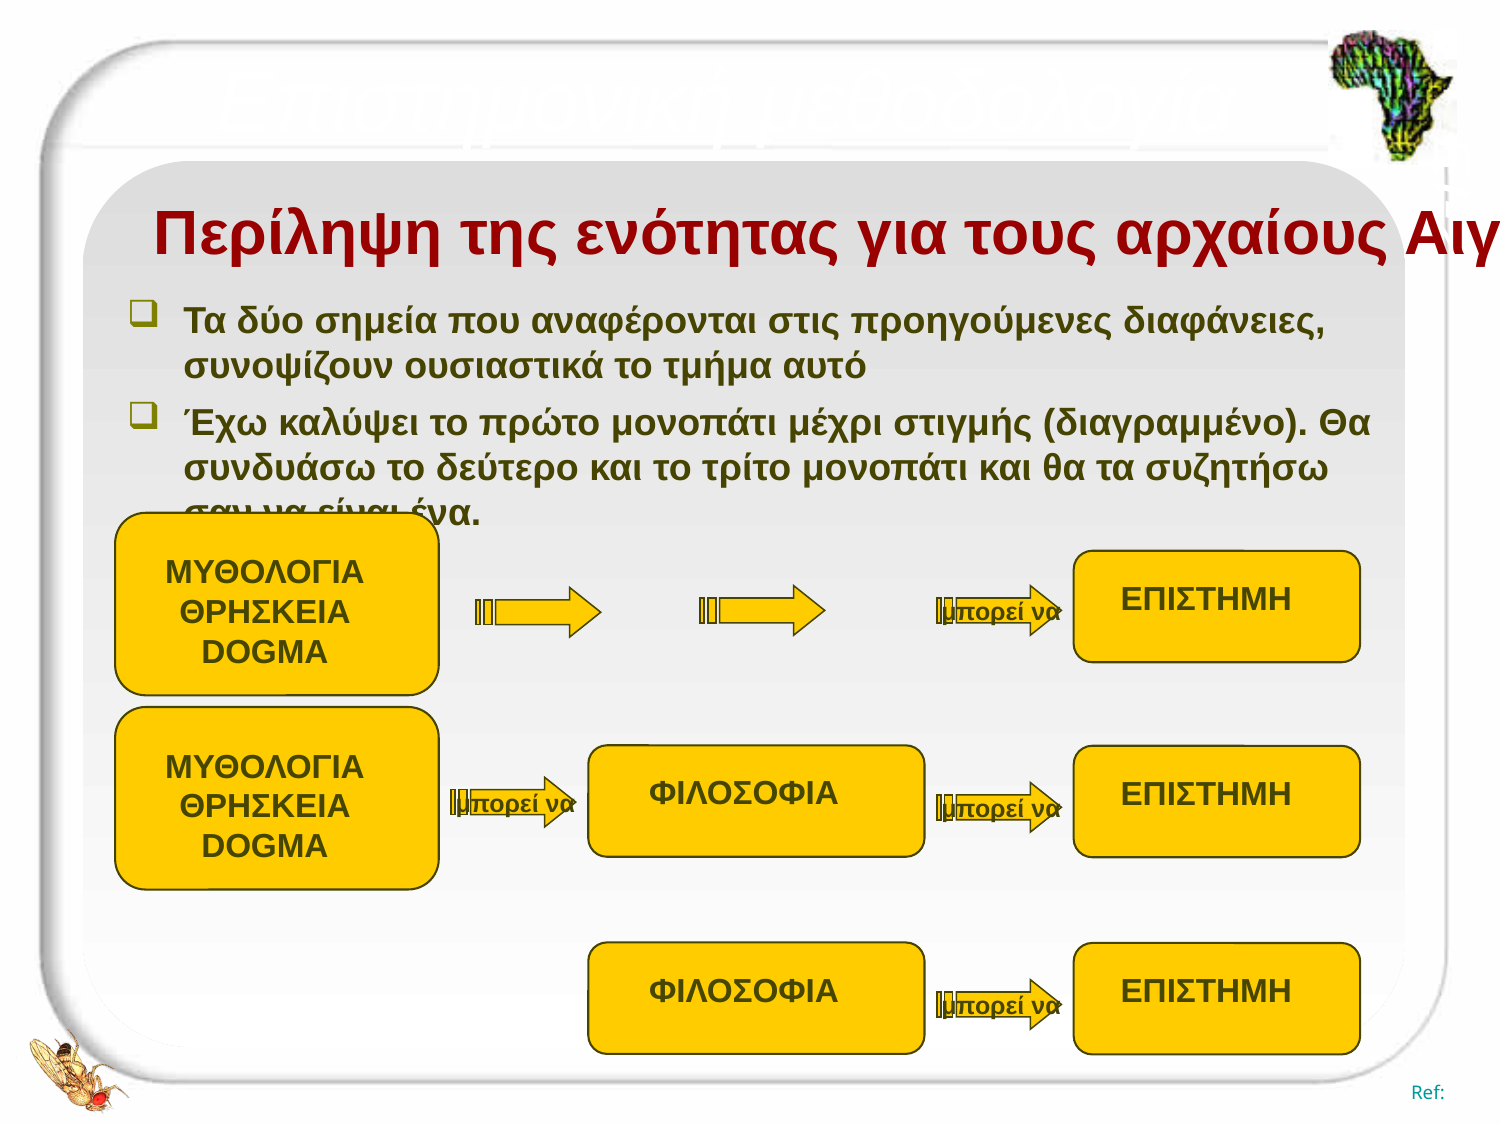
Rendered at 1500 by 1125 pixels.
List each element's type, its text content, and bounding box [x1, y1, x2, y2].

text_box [588, 942, 1361, 1055]
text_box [115, 706, 1361, 890]
text_box Περίληψη της ενότητας για τους αρχαίους Αιγυπτίους [139, 184, 1394, 276]
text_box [115, 512, 1361, 696]
text_box Ref: [1160, 1072, 1460, 1111]
picture [0, 0, 1500, 1125]
text_box Τα δύο σημεία που αναφέρονται στις προηγούμενες διαφάνειες, συνοψίζουν ουσιαστικά το τμήμα αυτό Έχω καλύψει το πρώτο μονοπάτι μέχρι στιγμής (διαγραμμένο). Θα συνδυάσω το δεύτερο και το τρίτο μονοπάτι και θα τα συζητήσω σαν να είναι ένα. [112, 288, 1404, 541]
